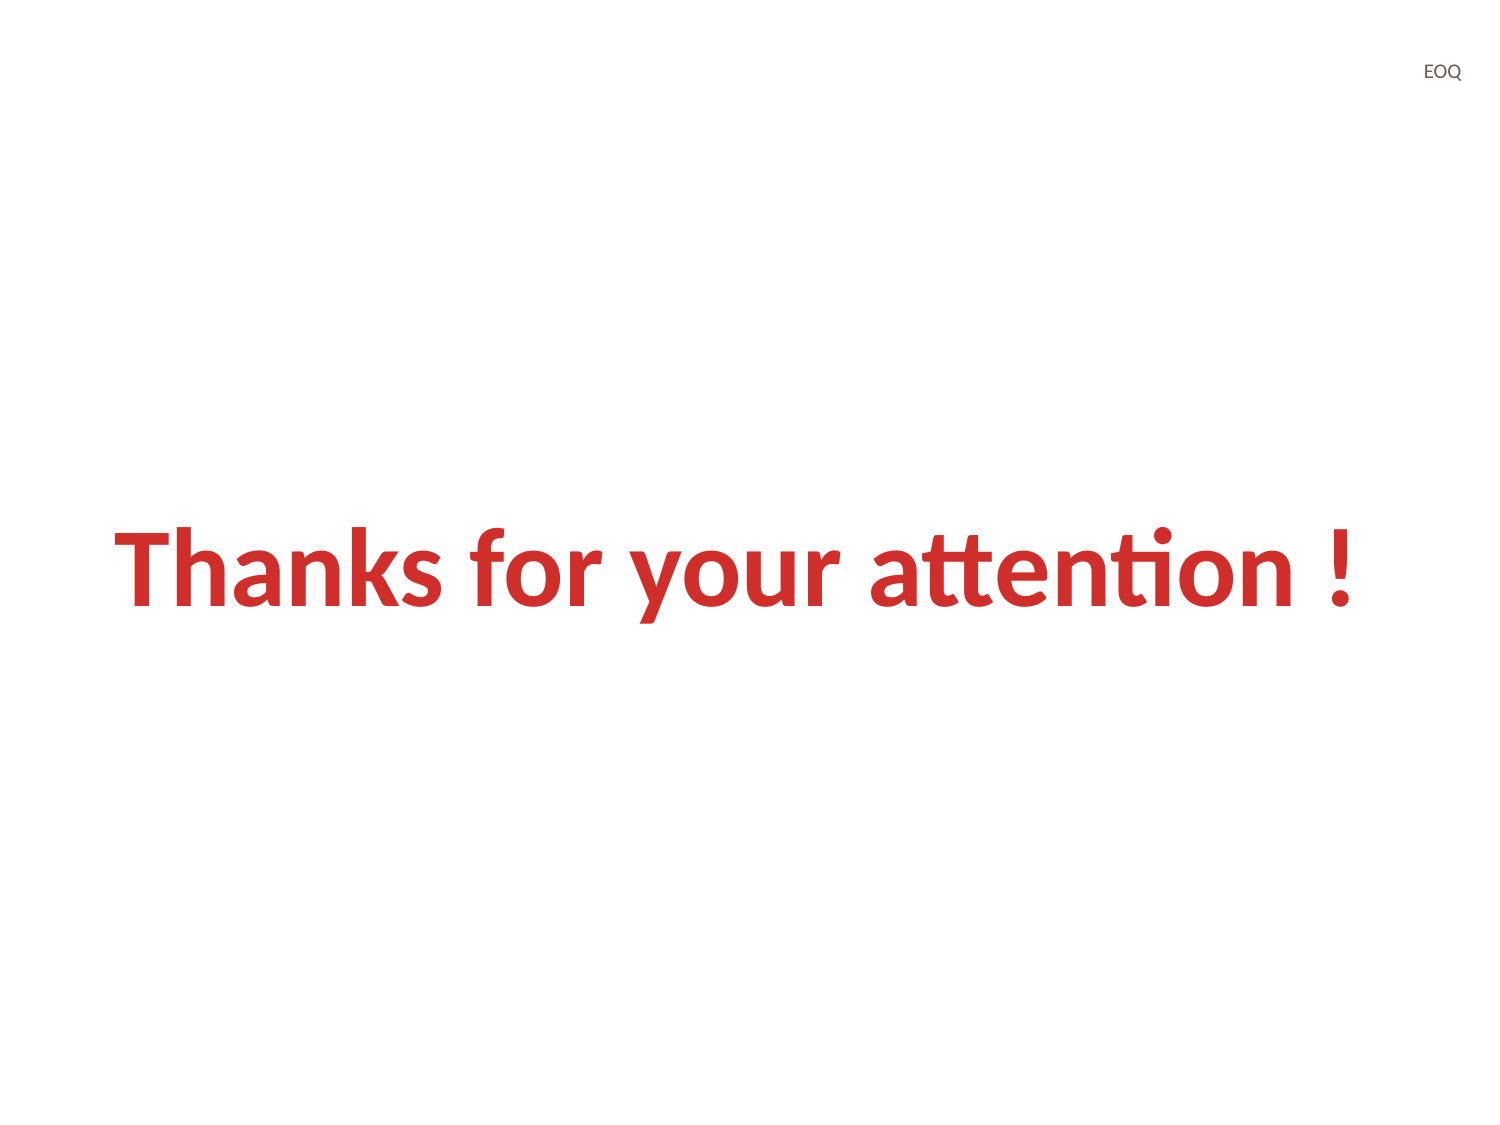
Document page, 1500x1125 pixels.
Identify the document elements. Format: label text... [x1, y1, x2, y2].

text_box Thanks for your attention ! [99, 486, 1401, 637]
list EOQ [394, 50, 1477, 88]
